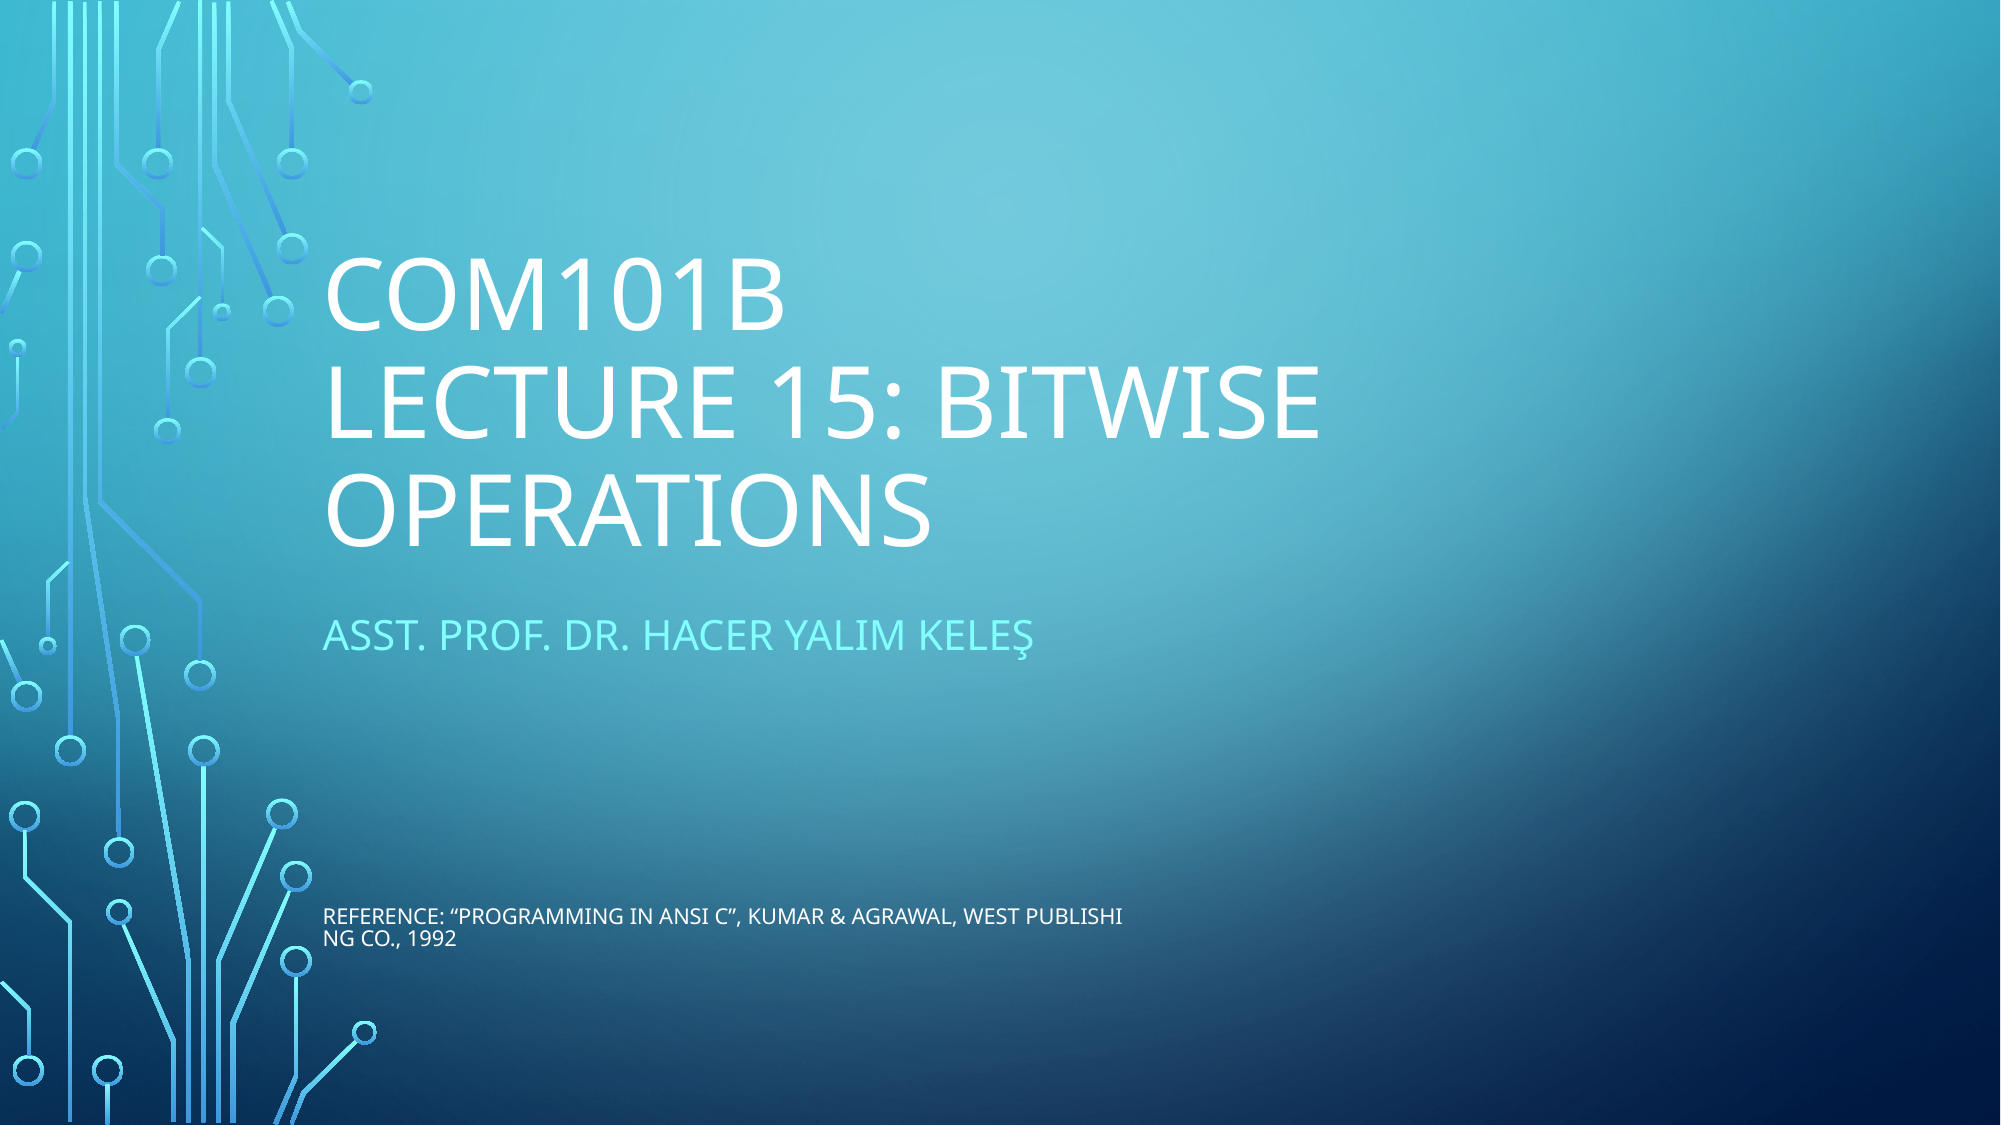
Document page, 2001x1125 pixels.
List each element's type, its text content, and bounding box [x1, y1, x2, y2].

subtitle ASST. Prof. Dr. Hacer Yalım Keleş [307, 590, 1750, 863]
footer Reference: “Programming in ANSI C”, Kumar & Agrawal, West Publishing Co., 1992 [307, 887, 1149, 948]
title COM101B Lecture 15: bıtwıse operatıons [307, 184, 1919, 576]
